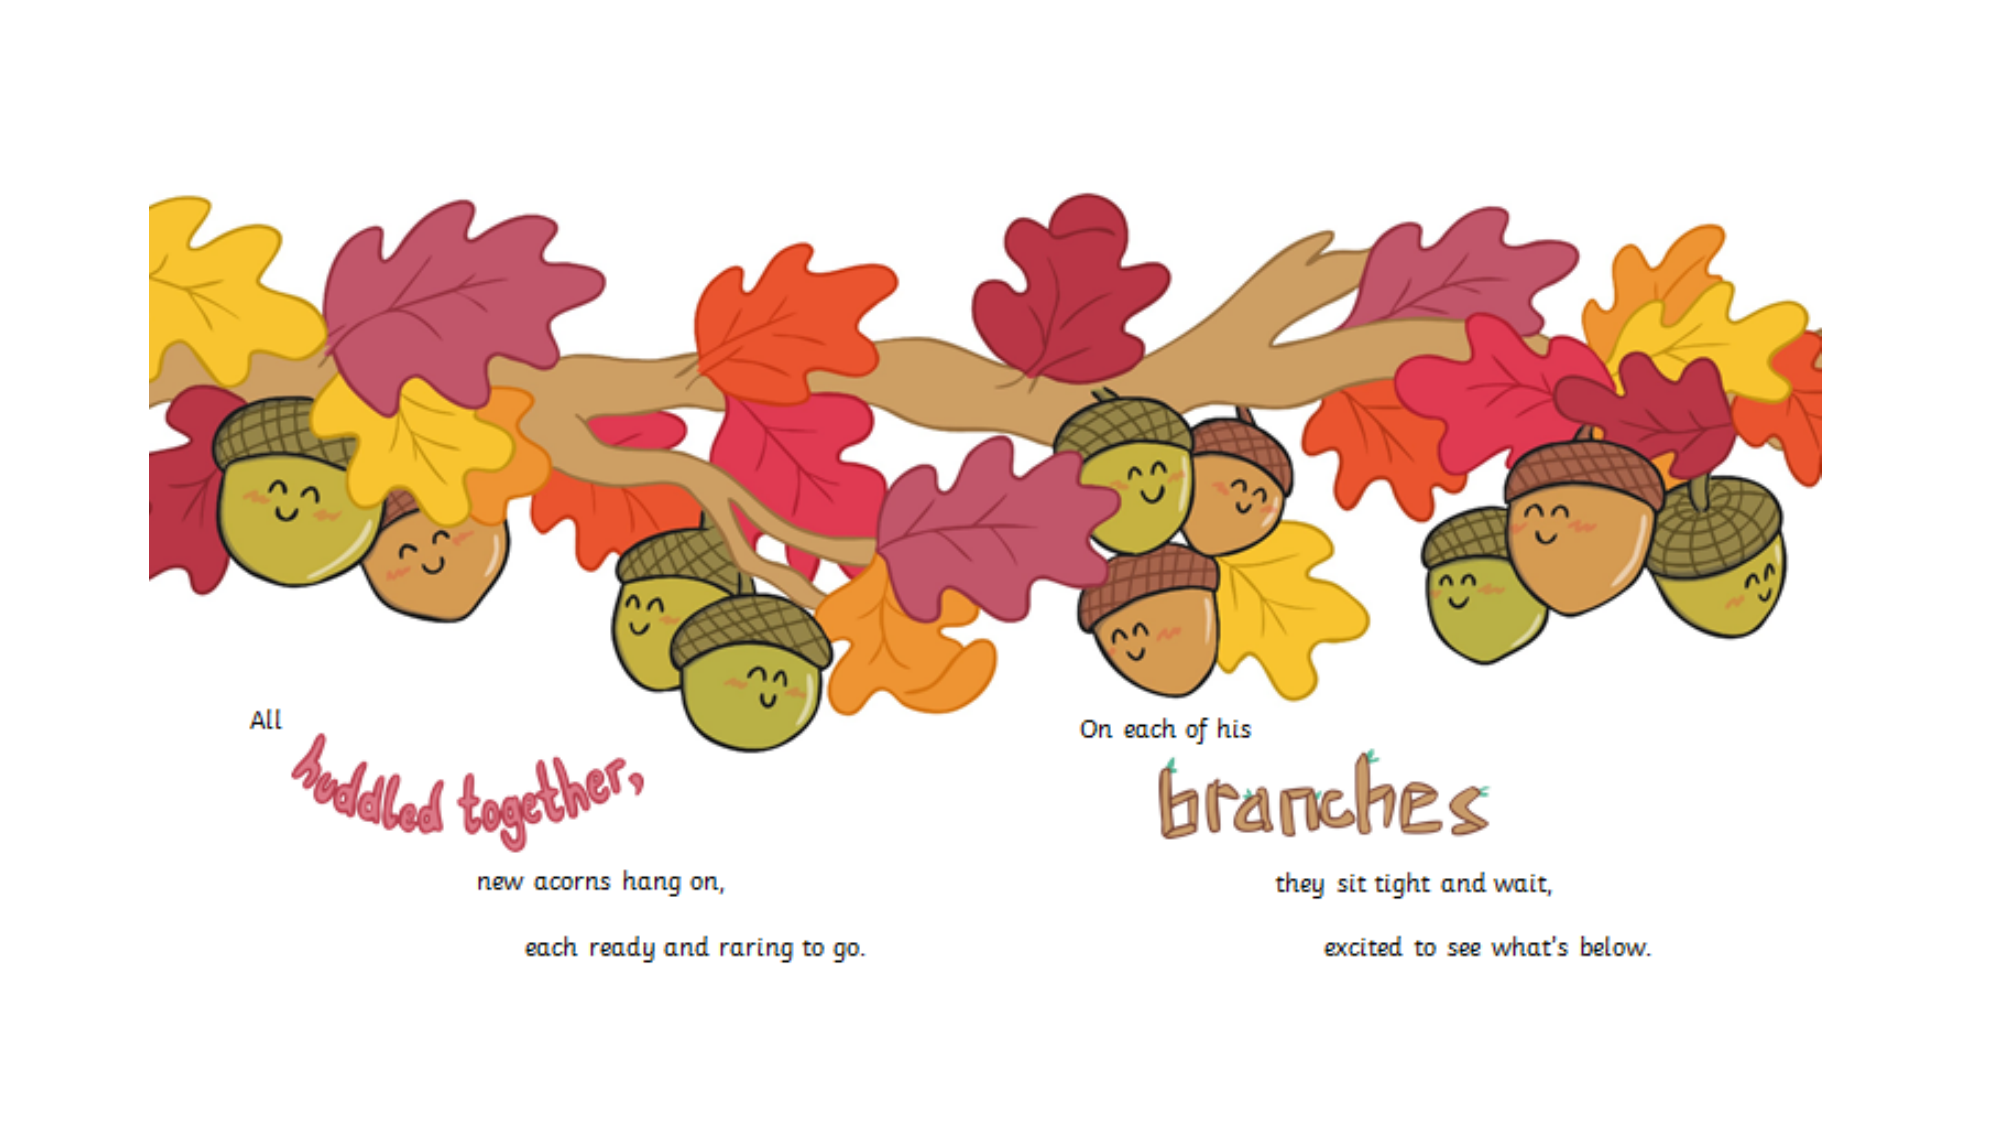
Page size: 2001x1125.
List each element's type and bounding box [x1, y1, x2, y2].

list [149, 174, 1822, 1027]
